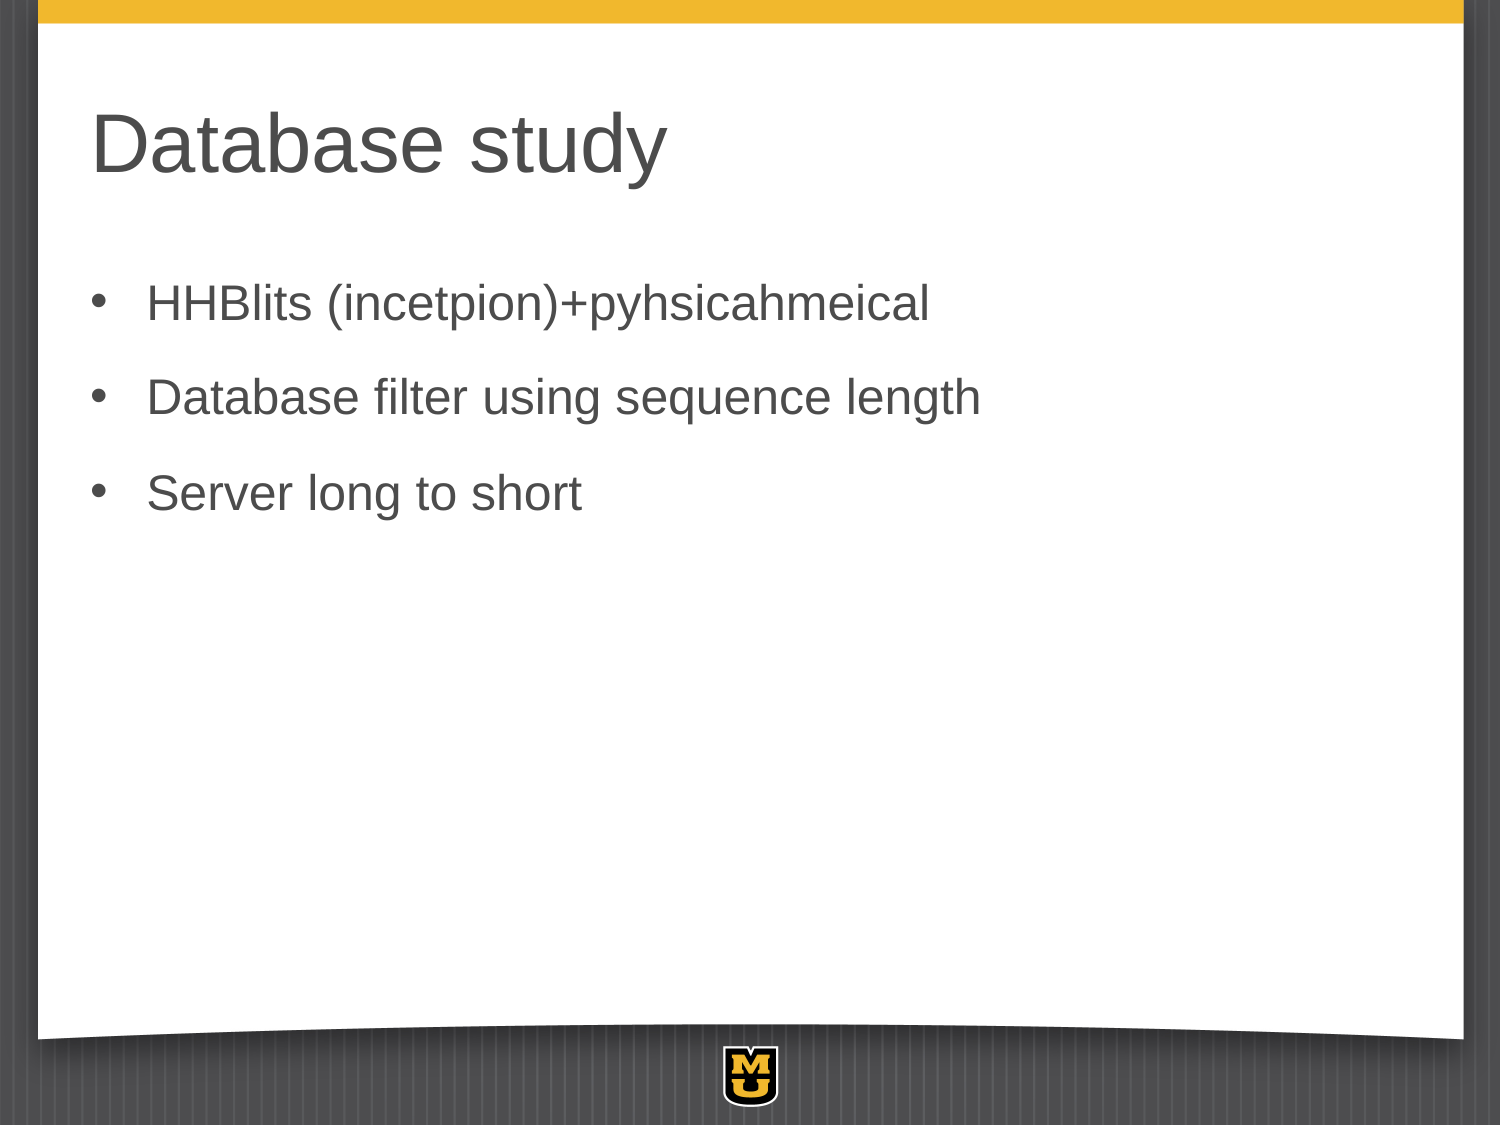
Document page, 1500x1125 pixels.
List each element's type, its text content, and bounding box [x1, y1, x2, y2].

list HHBlits (incetpion)+pyhsicahmeical Database filter using sequence length Server long to short [75, 262, 1425, 1005]
picture [0, 0, 1500, 1125]
title Database study [75, 45, 1425, 233]
